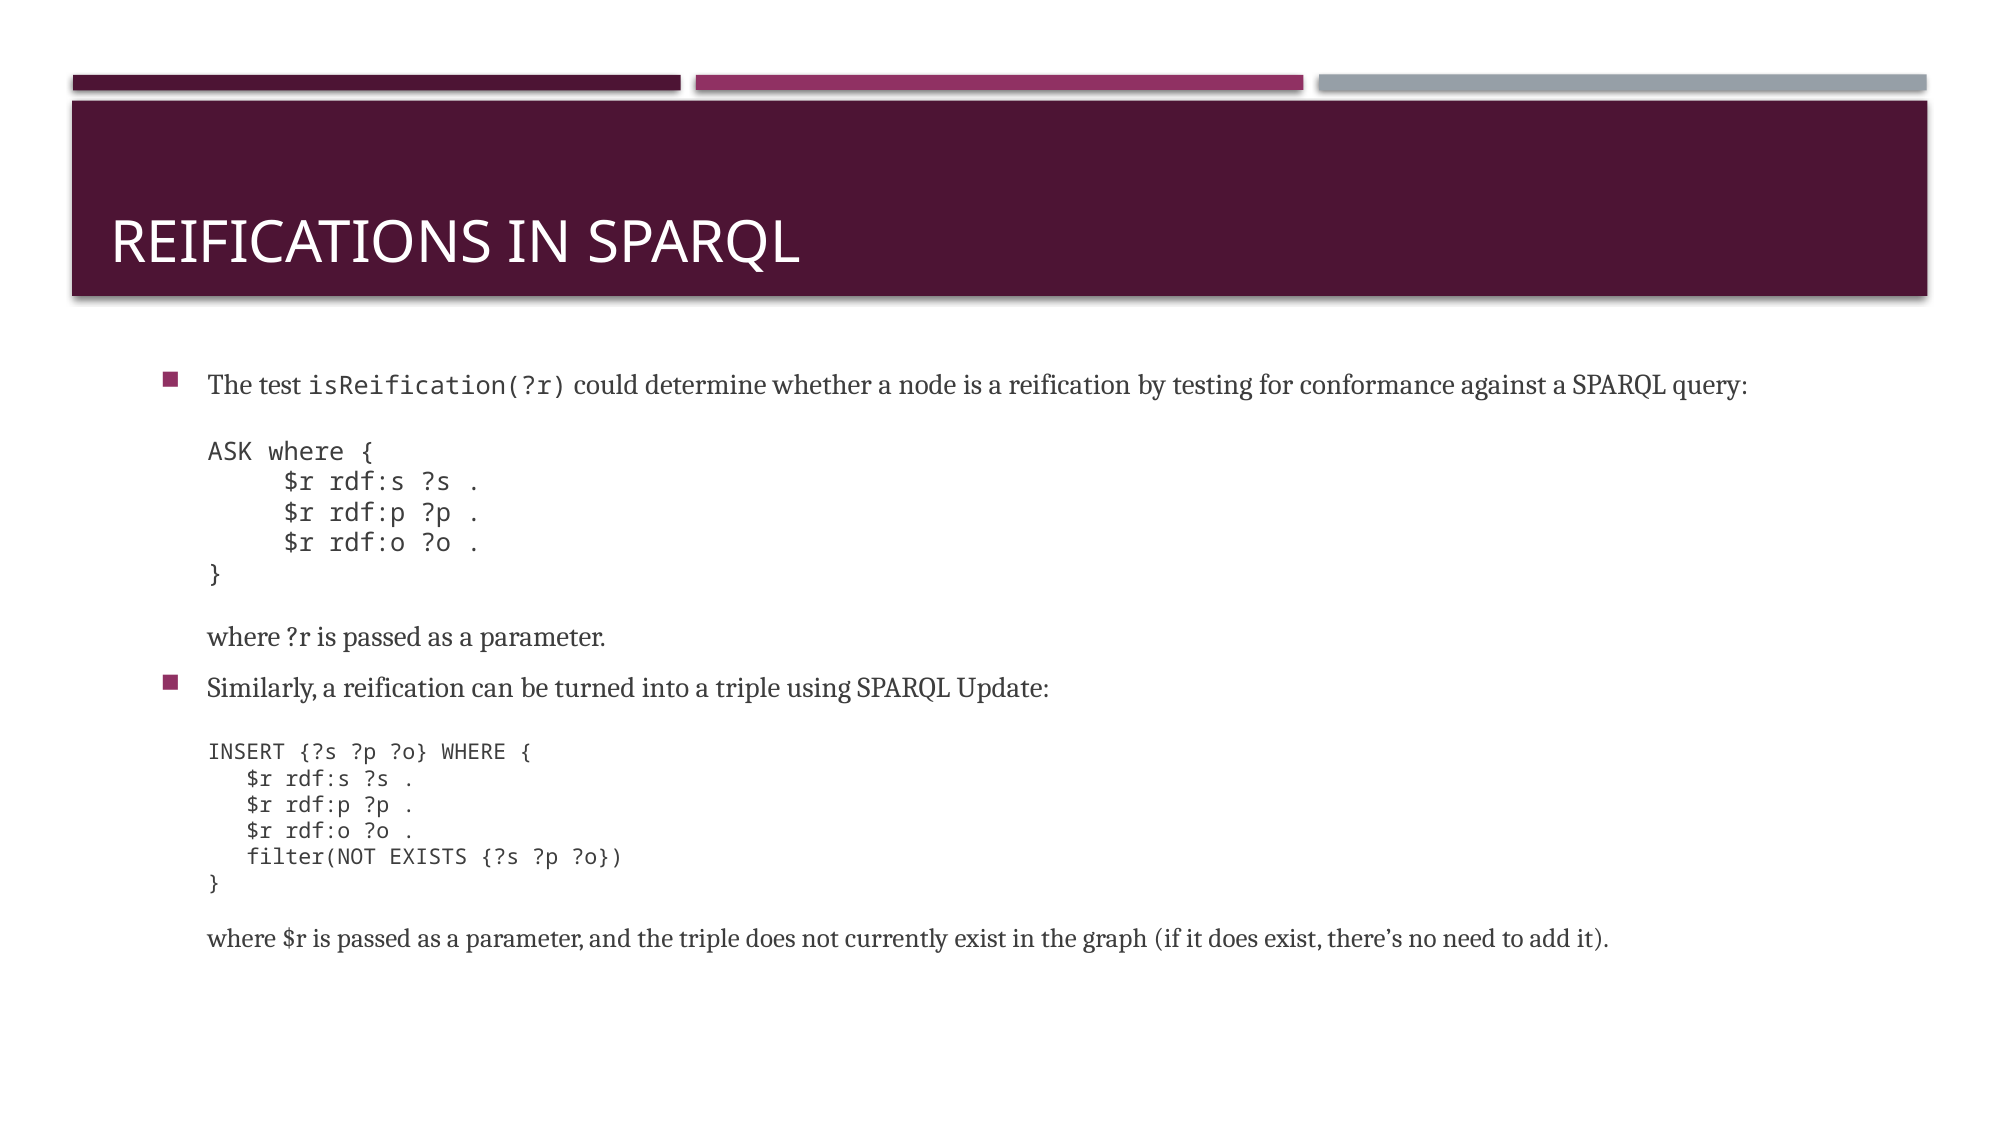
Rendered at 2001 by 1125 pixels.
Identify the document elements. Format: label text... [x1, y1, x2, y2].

title Reifications in SPARQL [95, 115, 1905, 282]
list The test isReification(?r) could determine whether a node is a reification by testing for conformance against a SPARQL query: ASK where { $r rdf:s ?s . $r rdf:p ?p . $r rdf:o ?o . } where ?r is passed as a parameter. Similarly, a reification can be turned into a triple using SPARQL Update: INSERT {?s ?p ?o} WHERE { $r rdf:s ?s . $r rdf:p ?p . $r rdf:o ?o . filter(NOT EXISTS {?s ?p ?o}) } where $r is passed as a parameter, and the triple does not currently exist in the graph (if it does exist, there’s no need to add it). [95, 357, 1905, 962]
